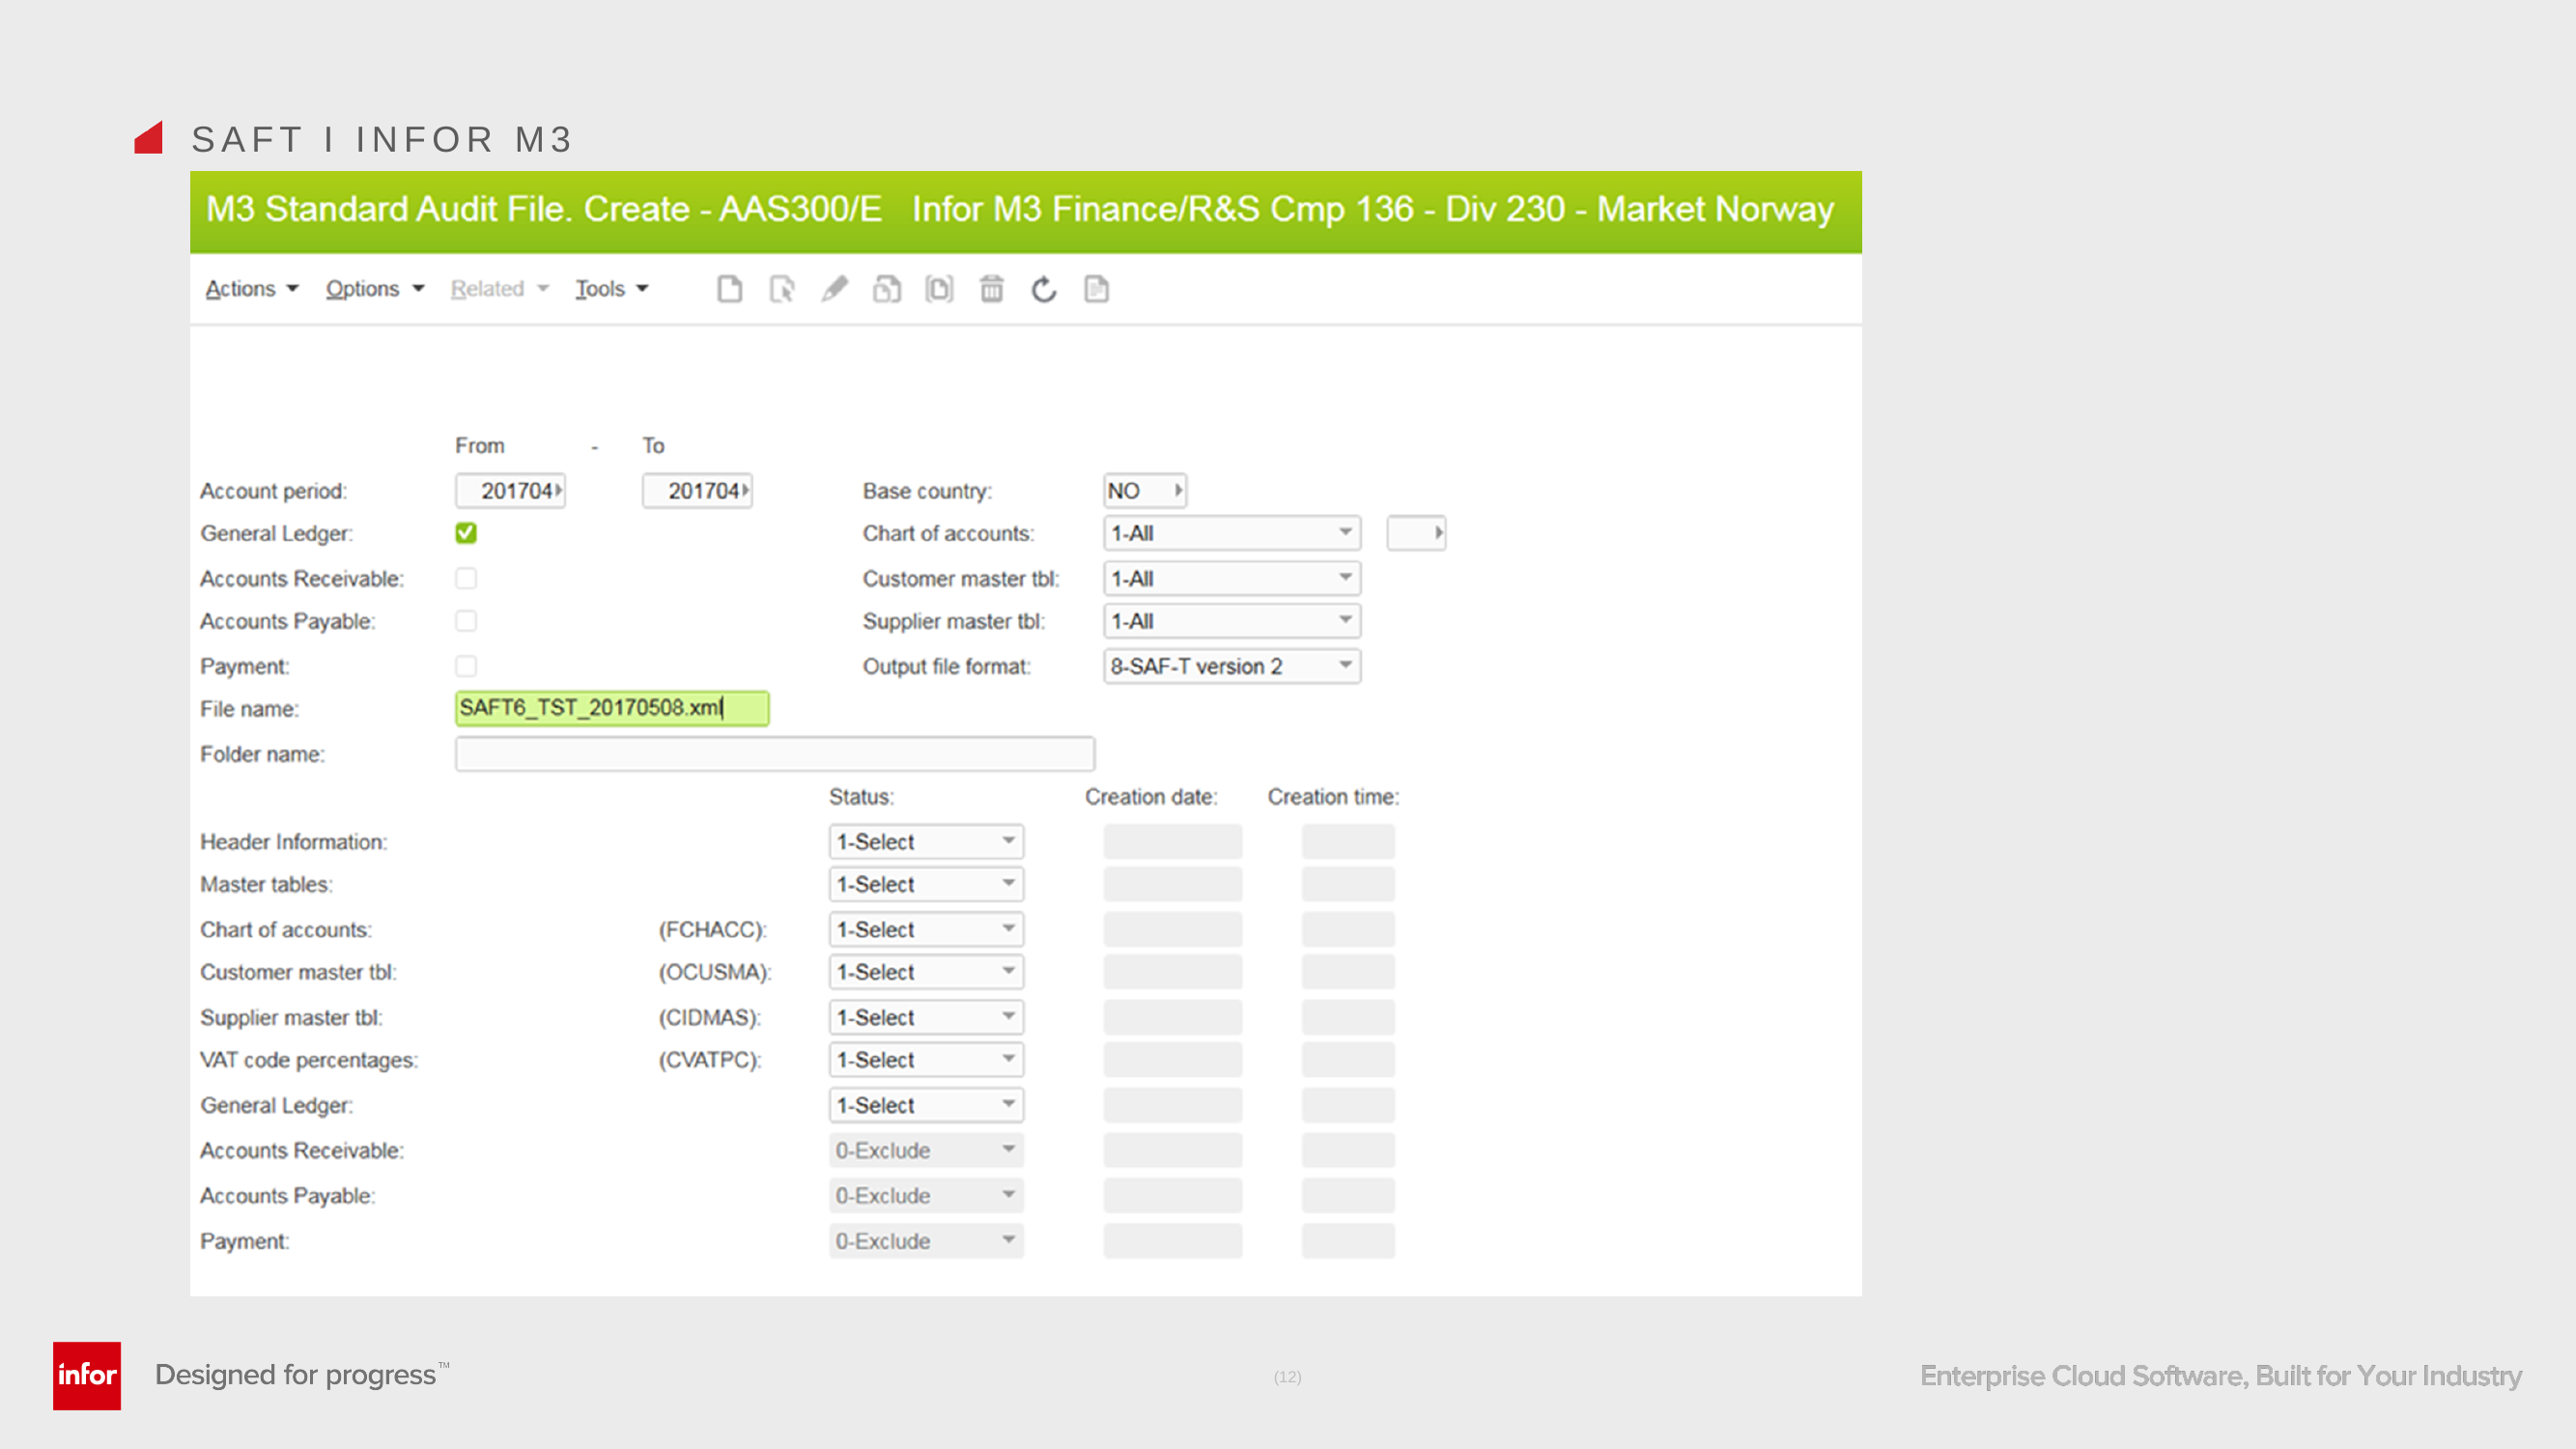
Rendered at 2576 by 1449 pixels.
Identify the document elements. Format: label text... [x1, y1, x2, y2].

picture [134, 120, 162, 154]
picture [1919, 1360, 2523, 1392]
picture [190, 171, 1863, 1297]
picture [53, 1342, 449, 1410]
list SAFT I INFOR M3 [190, 104, 2429, 172]
